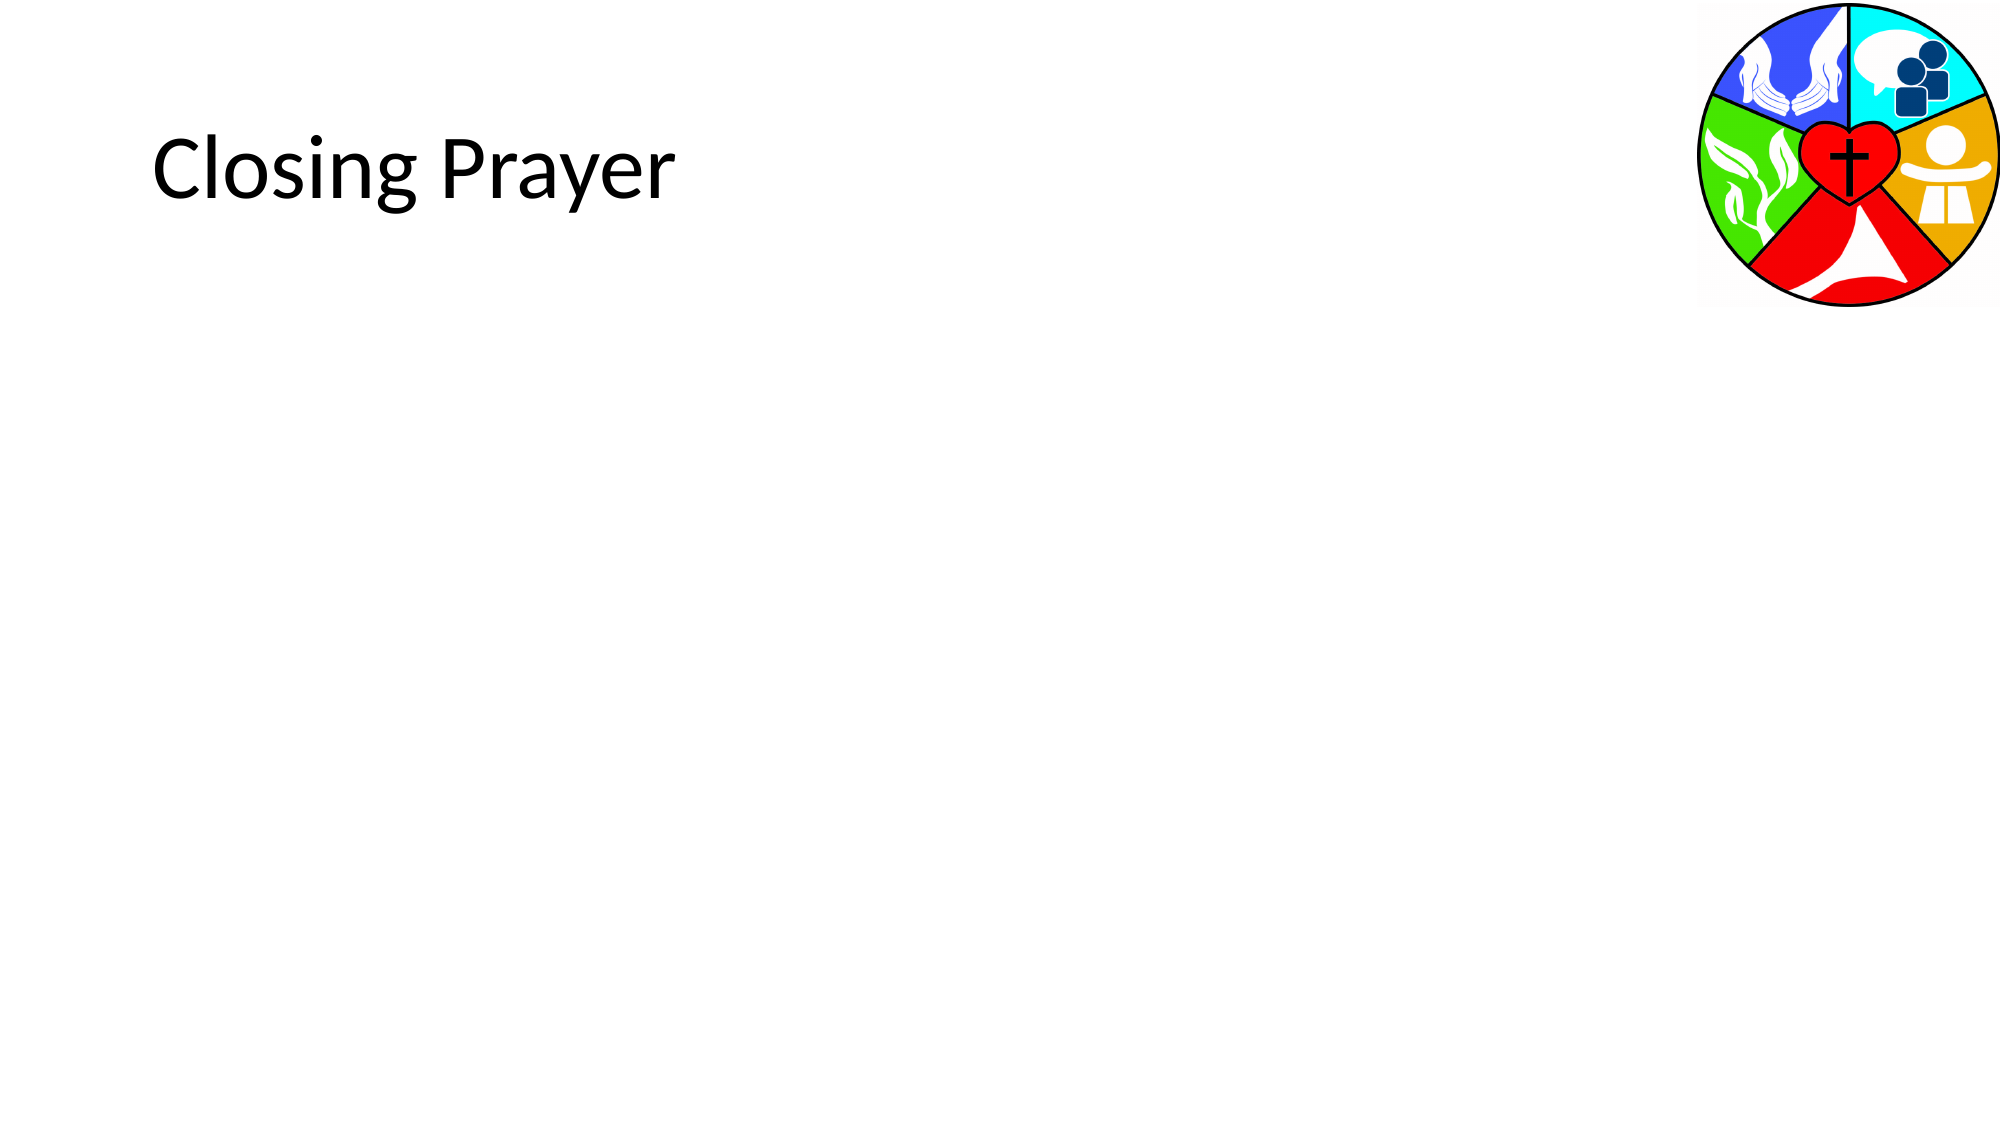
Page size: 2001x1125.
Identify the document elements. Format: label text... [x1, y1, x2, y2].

title Closing Prayer [137, 59, 1697, 278]
picture [1697, 2, 2000, 307]
